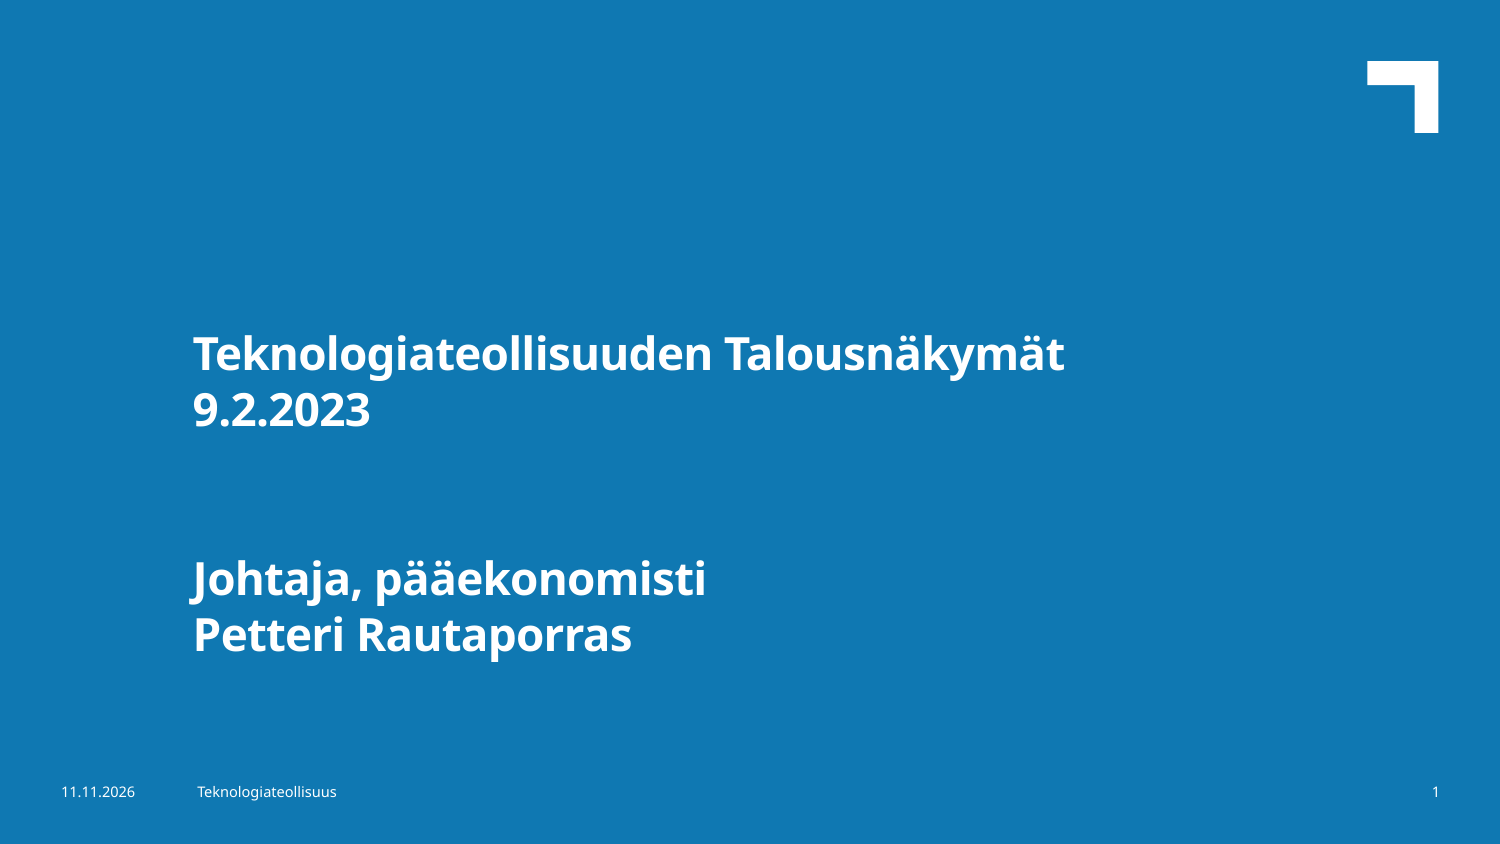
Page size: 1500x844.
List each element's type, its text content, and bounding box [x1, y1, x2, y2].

list Teknologiateollisuuden Talousnäkymät 9.2.2023 Johtaja, pääekonomisti Petteri Rautaporras [175, 315, 1321, 507]
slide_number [46, 775, 182, 803]
slide_number 1 [1313, 775, 1456, 803]
footer Teknologiateollisuus [182, 775, 395, 803]
